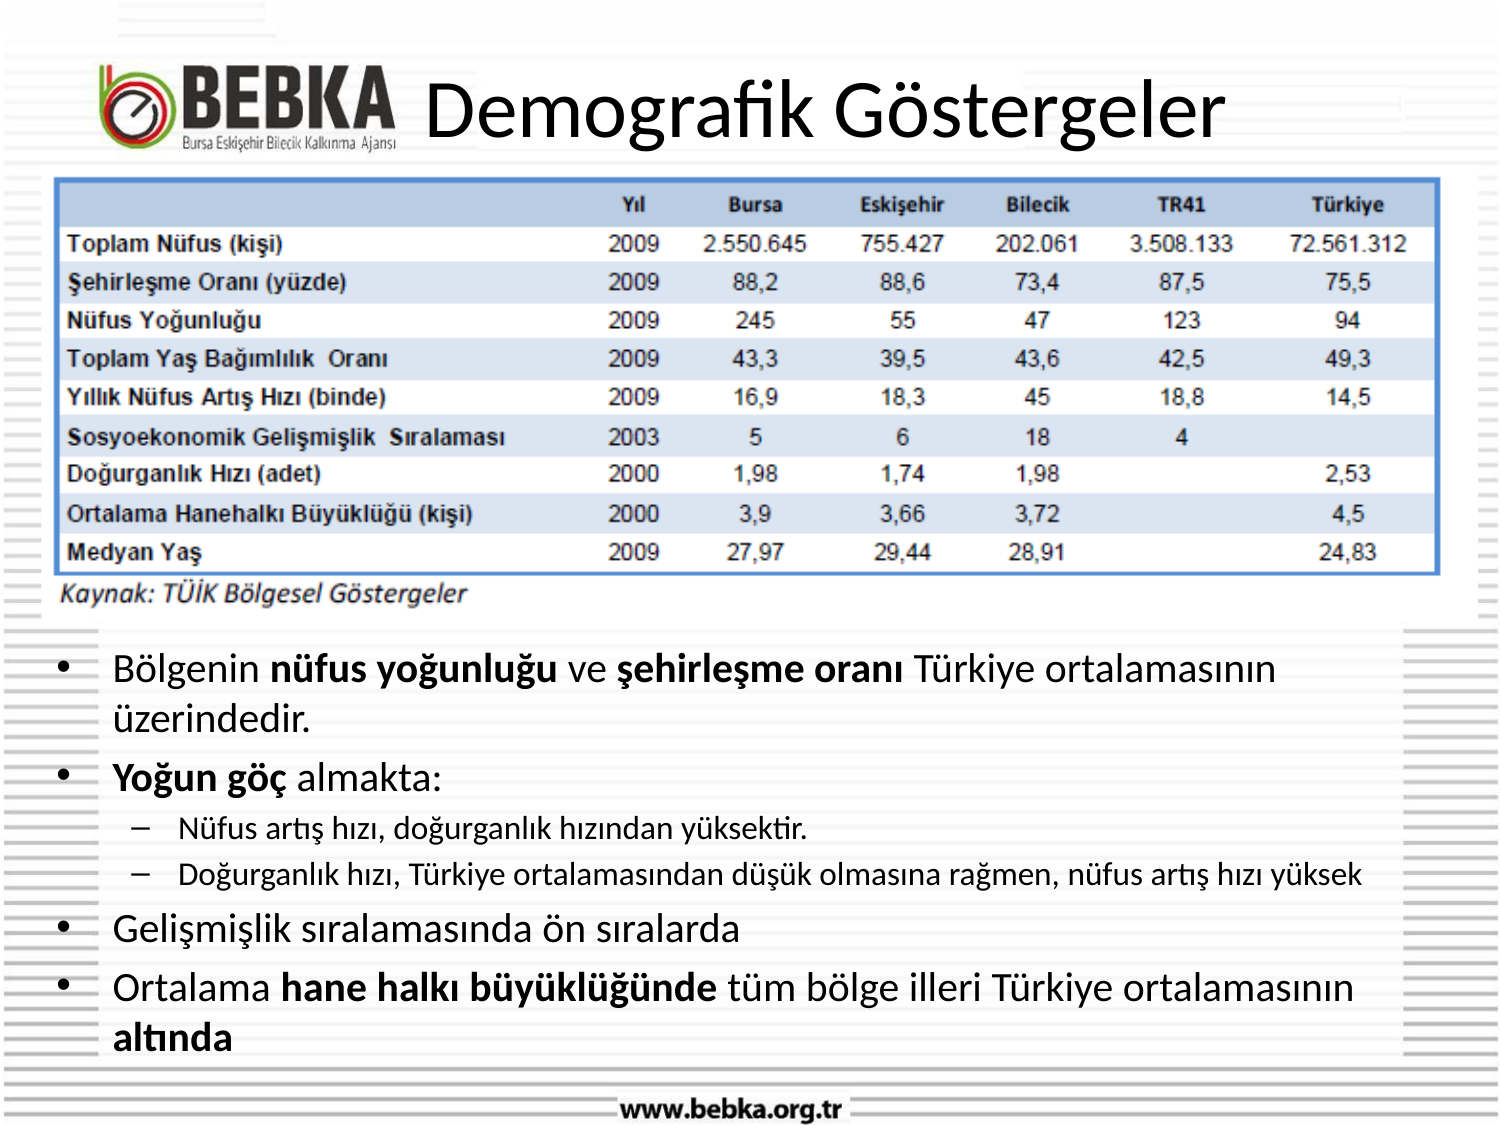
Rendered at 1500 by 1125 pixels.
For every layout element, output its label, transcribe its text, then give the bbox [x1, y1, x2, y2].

title Demografik Göstergeler [407, 45, 1247, 163]
picture [2, 0, 1500, 1125]
list Bölgenin nüfus yoğunluğu ve şehirleşme oranı Türkiye ortalamasının üzerindedir. Yoğun göç almakta: Nüfus artış hızı, doğurganlık hızından yüksektir. Doğurganlık hızı, Türkiye ortalamasından düşük olmasına rağmen, nüfus artış hızı yüksek Gelişmişlik sıralamasında ön sıralarda Ortalama hane halkı büyüklüğünde tüm bölge illeri Türkiye ortalamasının altında [41, 633, 1459, 1104]
